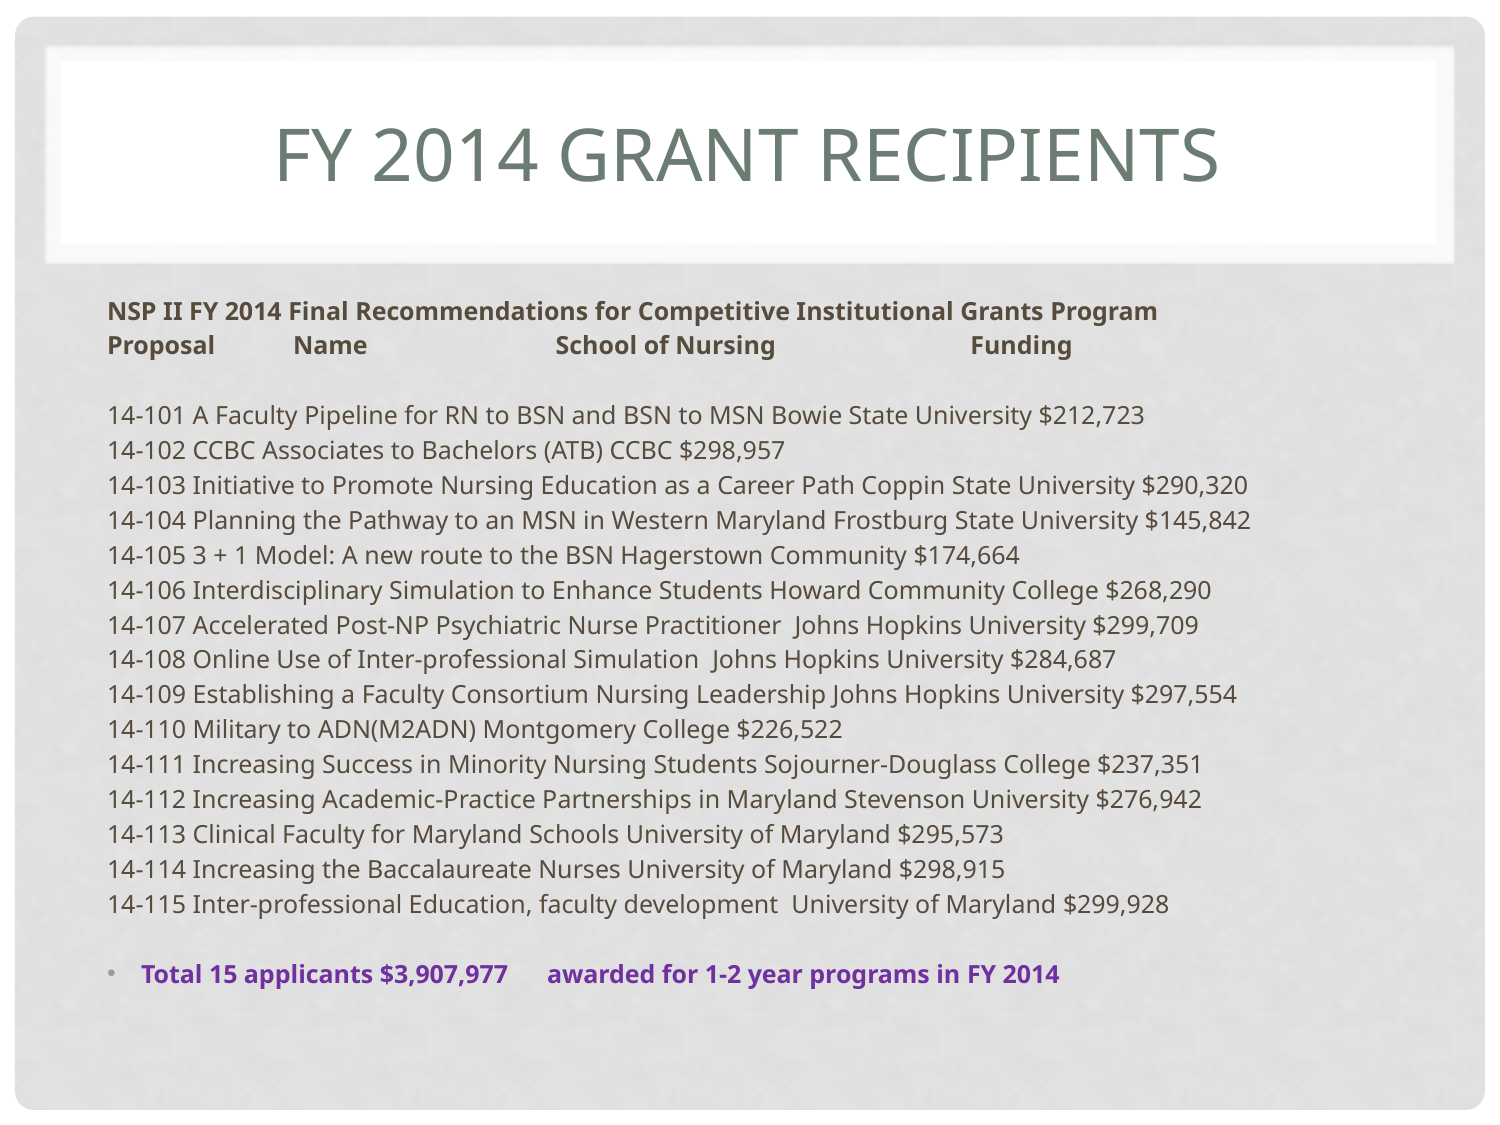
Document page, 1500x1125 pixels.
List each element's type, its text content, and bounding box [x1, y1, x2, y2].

list NSP II FY 2014 Final Recommendations for Competitive Institutional Grants Program Proposal Name School of Nursing Funding 14‐101 A Faculty Pipeline for RN to BSN and BSN to MSN Bowie State University $212,723 14‐102 CCBC Associates to Bachelors (ATB) CCBC $298,957 14‐103 Initiative to Promote Nursing Education as a Career Path Coppin State University $290,320 14‐104 Planning the Pathway to an MSN in Western Maryland Frostburg State University $145,842 14‐105 3 + 1 Model: A new route to the BSN Hagerstown Community $174,664 14‐106 Interdisciplinary Simulation to Enhance Students Howard Community College $268,290 14‐107 Accelerated Post‐NP Psychiatric Nurse Practitioner Johns Hopkins University $299,709 14‐108 Online Use of Inter-professional Simulation Johns Hopkins University $284,687 14‐109 Establishing a Faculty Consortium Nursing Leadership Johns Hopkins University $297,554 14‐110 Military to ADN(M2ADN) Montgomery College $226,522 14‐111 Increasing Success in Minority Nursing Students Sojourner‐Douglass College $237,351 14‐112 Increasing Academic‐Practice Partnerships in Maryland Stevenson University $276,942 14‐113 Clinical Faculty for Maryland Schools University of Maryland $295,573 14‐114 Increasing the Baccalaureate Nurses University of Maryland $298,915 14‐115 Inter-professional Education, faculty development University of Maryland $299,928 Total 15 applicants $3,907,977 awarded for 1-2 year programs in FY 2014 [75, 287, 1425, 1005]
title FY 2014 Grant Recipients [69, 66, 1425, 238]
